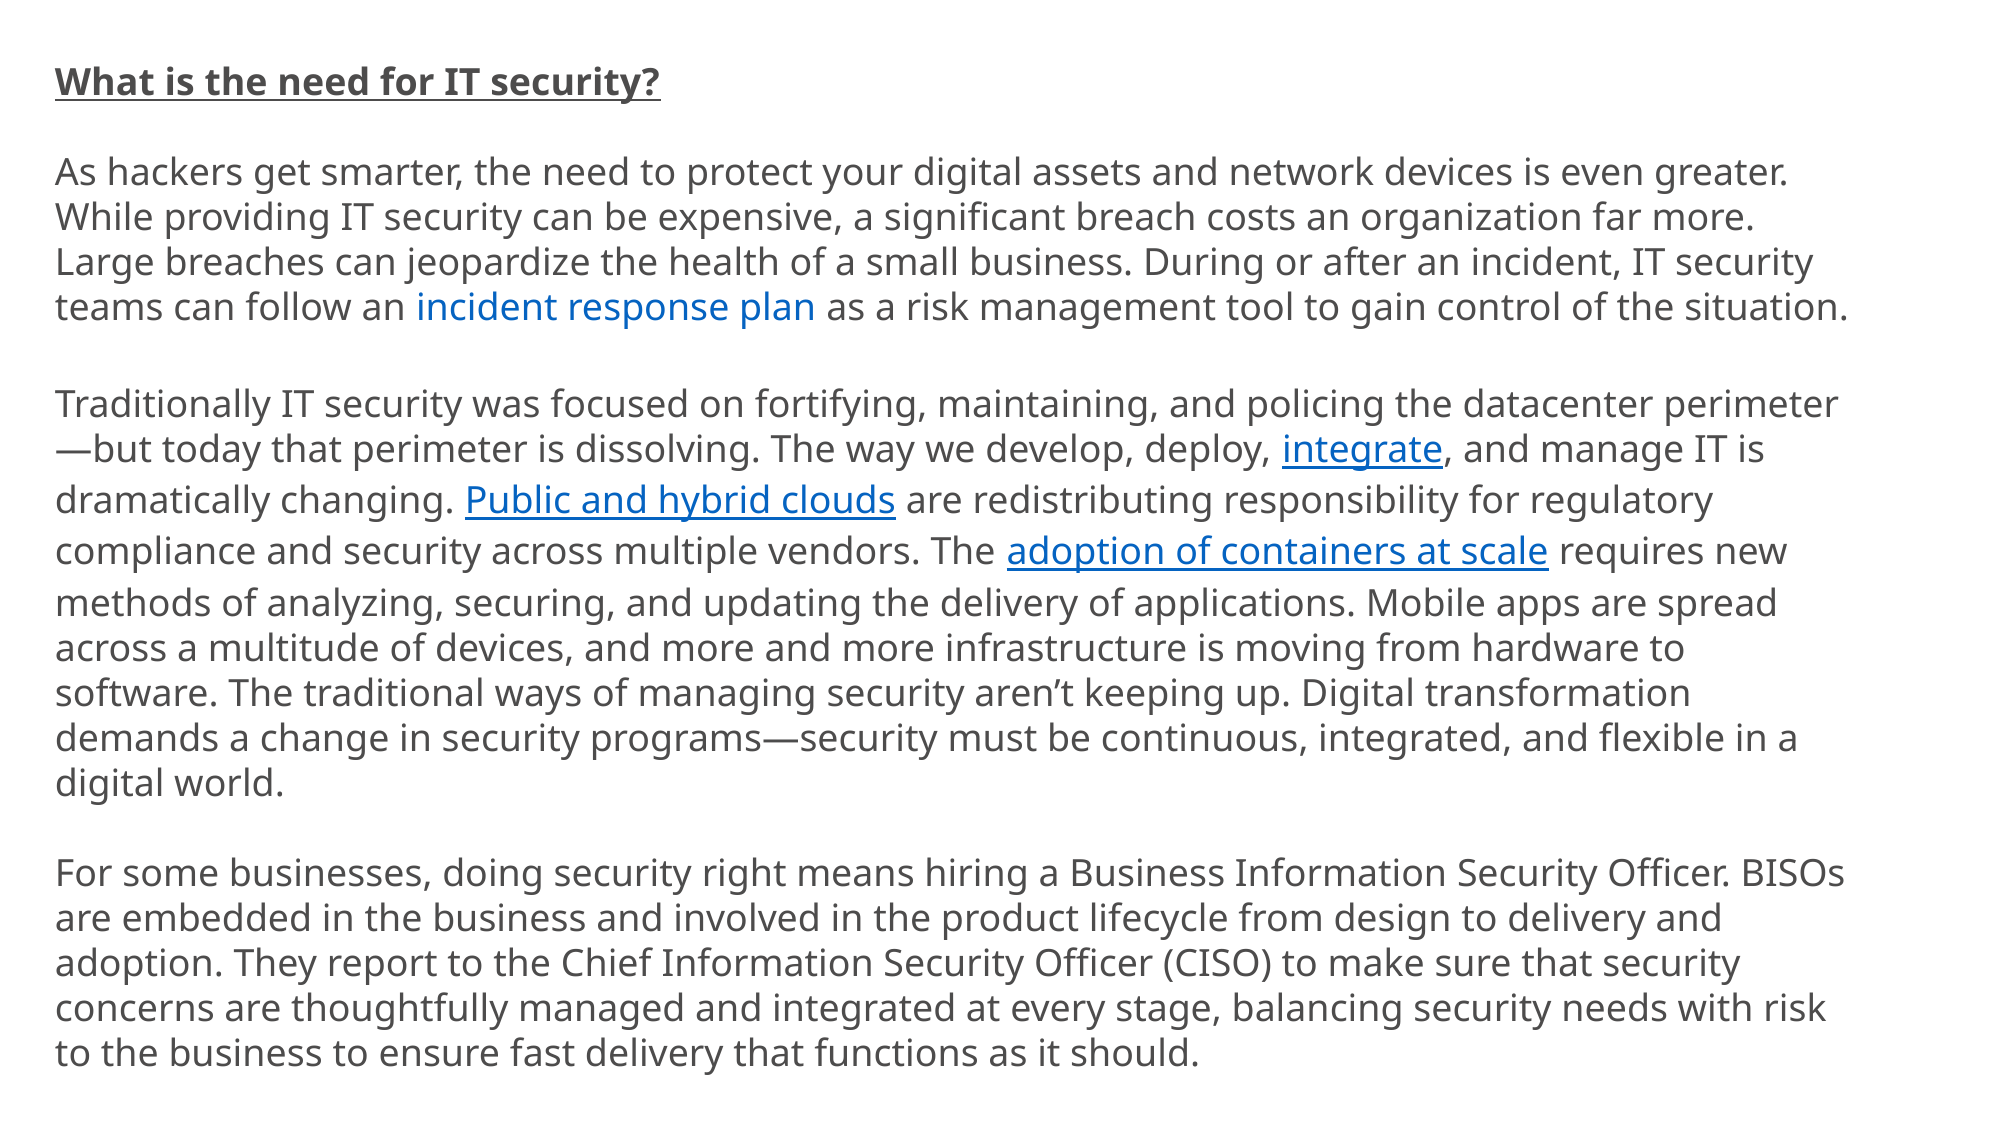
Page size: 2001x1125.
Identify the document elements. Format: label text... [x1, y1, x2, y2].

text_box What is the need for IT security? As hackers get smarter, the need to protect your digital assets and network devices is even greater. While providing IT security can be expensive, a significant breach costs an organization far more. Large breaches can jeopardize the health of a small business. During or after an incident, IT security teams can follow an incident response plan as a risk management tool to gain control of the situation. [40, 50, 1875, 372]
text_box Traditionally IT security was focused on fortifying, maintaining, and policing the datacenter perimeter—but today that perimeter is dissolving. The way we develop, deploy, integrate, and manage IT is dramatically changing. Public and hybrid clouds are redistributing responsibility for regulatory compliance and security across multiple vendors. The adoption of containers at scale requires new methods of analyzing, securing, and updating the delivery of applications. Mobile apps are spread across a multitude of devices, and more and more infrastructure is moving from hardware to software. The traditional ways of managing security aren’t keeping up. Digital transformation demands a change in security programs—security must be continuous, integrated, and flexible in a digital world. For some businesses, doing security right means hiring a Business Information Security Officer. BISOs are embedded in the business and involved in the product lifecycle from design to delivery and adoption. They report to the Chief Information Security Officer (CISO) to make sure that security concerns are thoughtfully managed and integrated at every stage, balancing security needs with risk to the business to ensure fast delivery that functions as it should. [40, 372, 1875, 1081]
